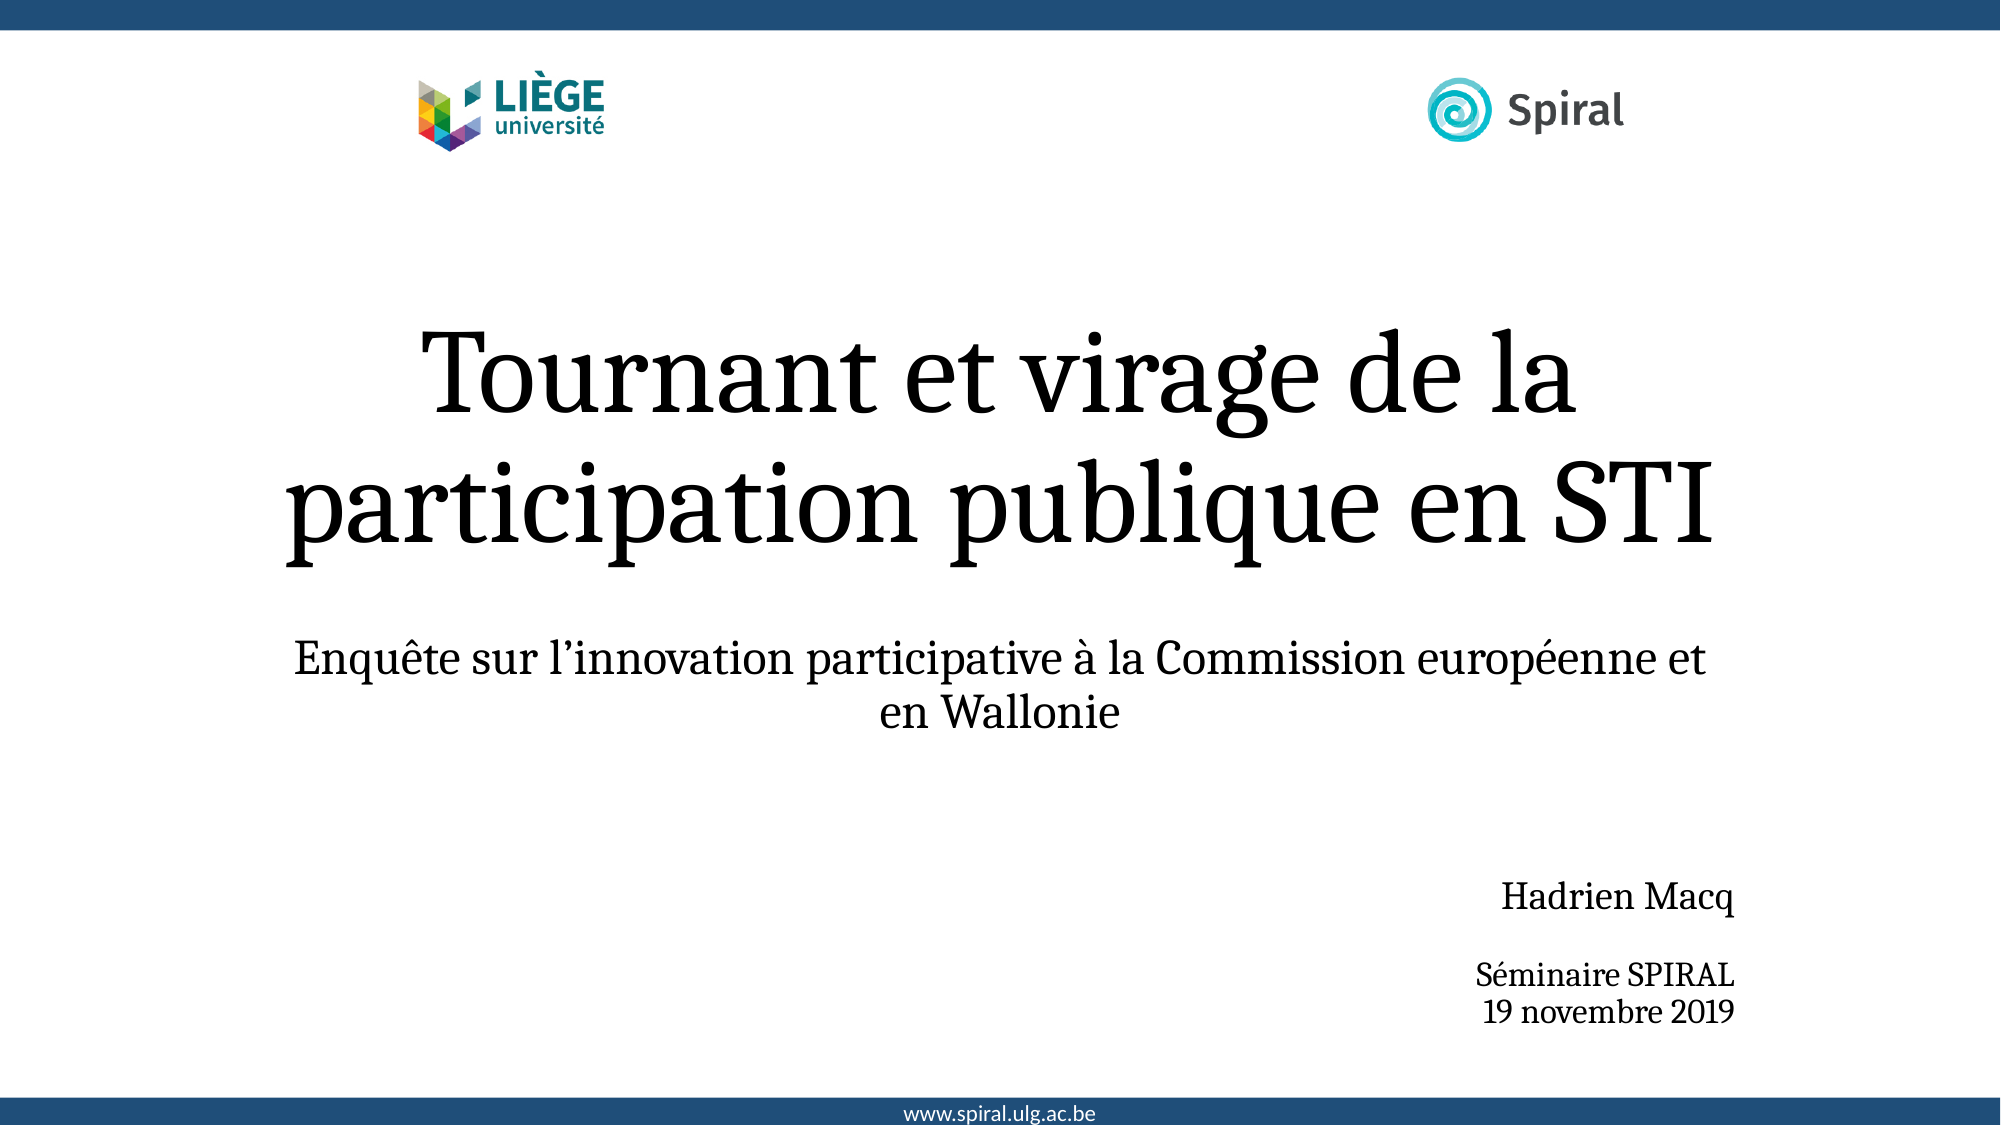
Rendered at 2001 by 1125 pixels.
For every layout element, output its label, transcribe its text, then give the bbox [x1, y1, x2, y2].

title Tournant et virage de la participation publique en STI [249, 184, 1750, 576]
picture [1411, 60, 1640, 162]
picture [392, 53, 630, 169]
subtitle Enquête sur l’innovation participative à la Commission européenne et en Wallonie Hadrien Macq Séminaire SPIRAL 19 novembre 2019 [249, 623, 1750, 1040]
